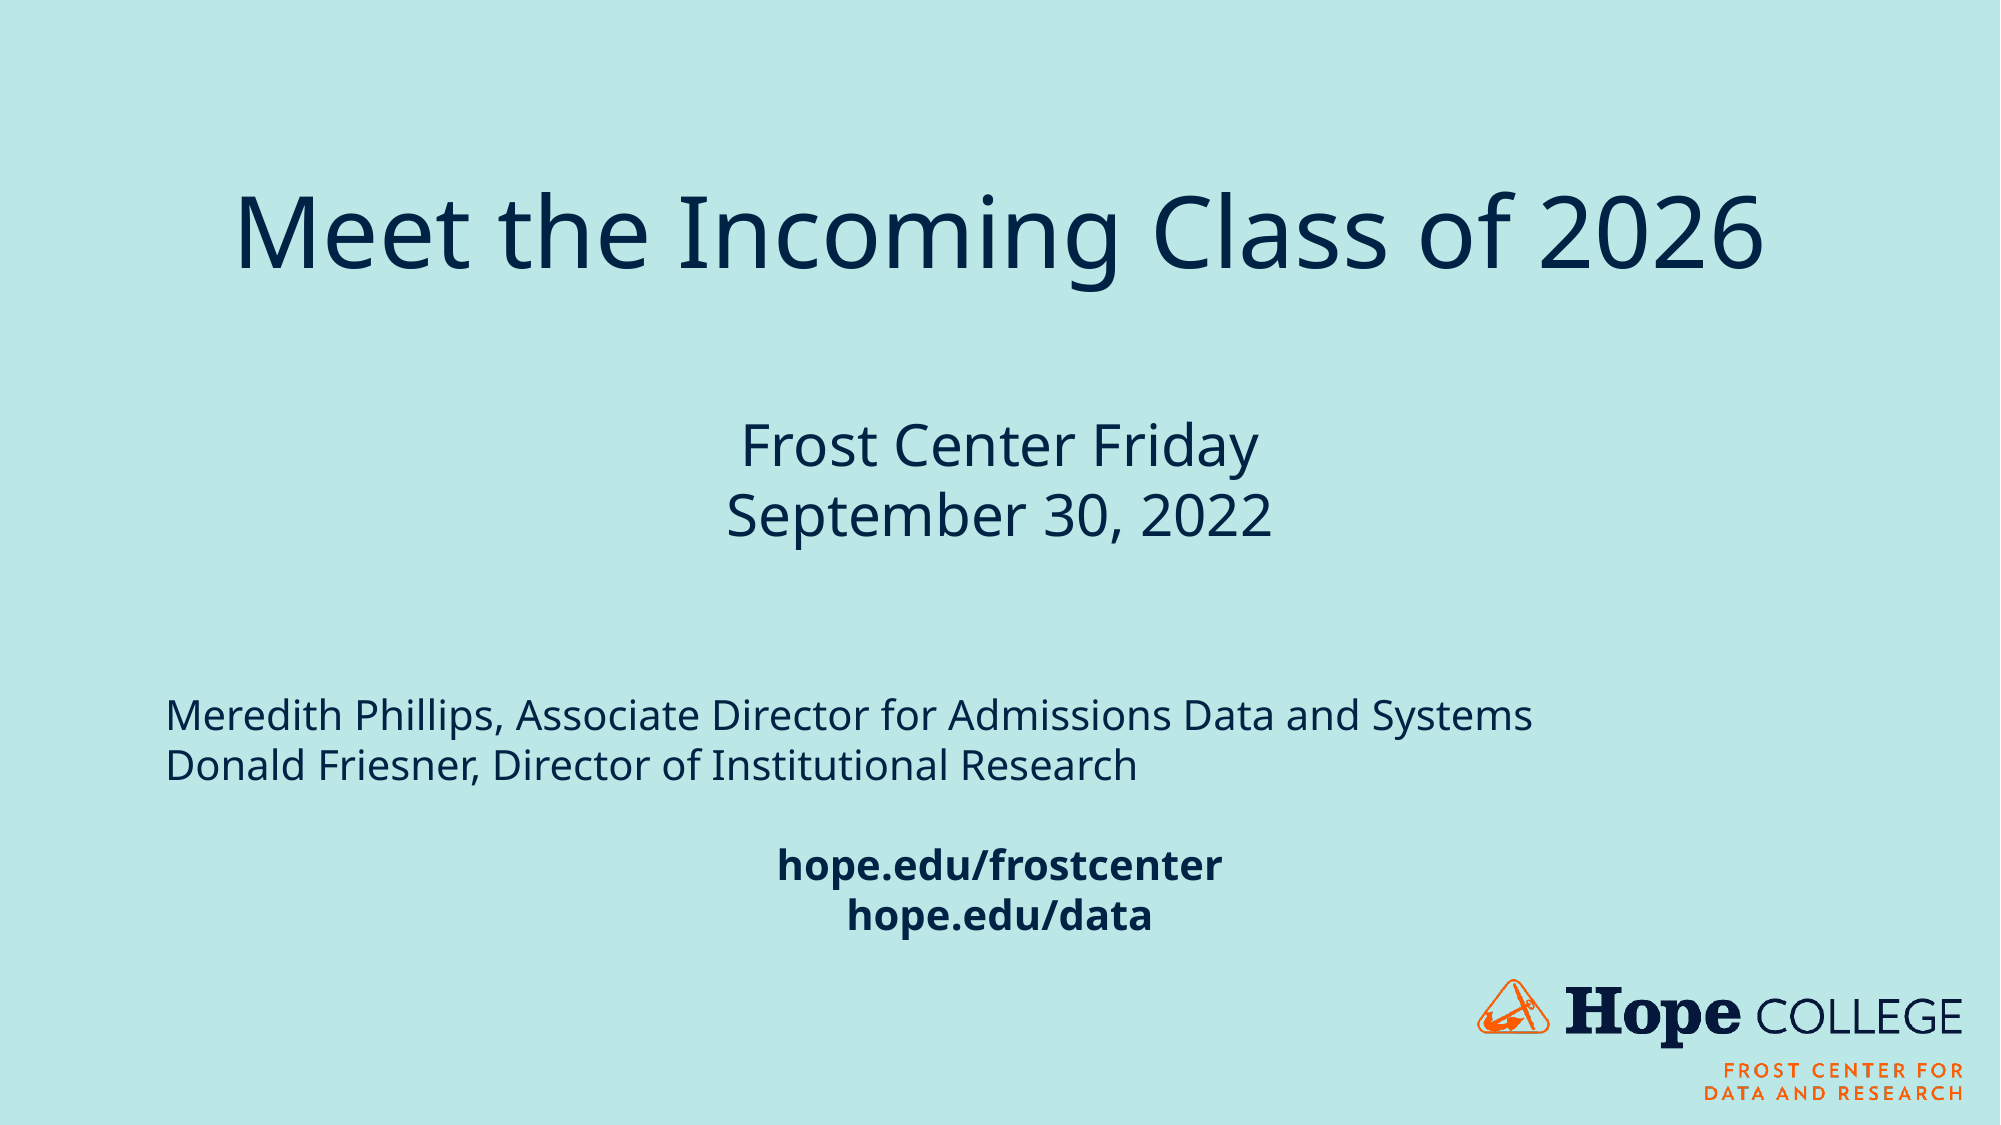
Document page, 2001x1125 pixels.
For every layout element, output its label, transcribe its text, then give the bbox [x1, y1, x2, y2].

text_box Meet the Incoming Class of 2026 Frost Center Friday September 30, 2022 Meredith Phillips, Associate Director for Admissions Data and Systems Donald Friesner, Director of Institutional Research hope.edu/frostcenter hope.edu/data [0, 0, 2000, 996]
picture [1477, 996, 1966, 1106]
